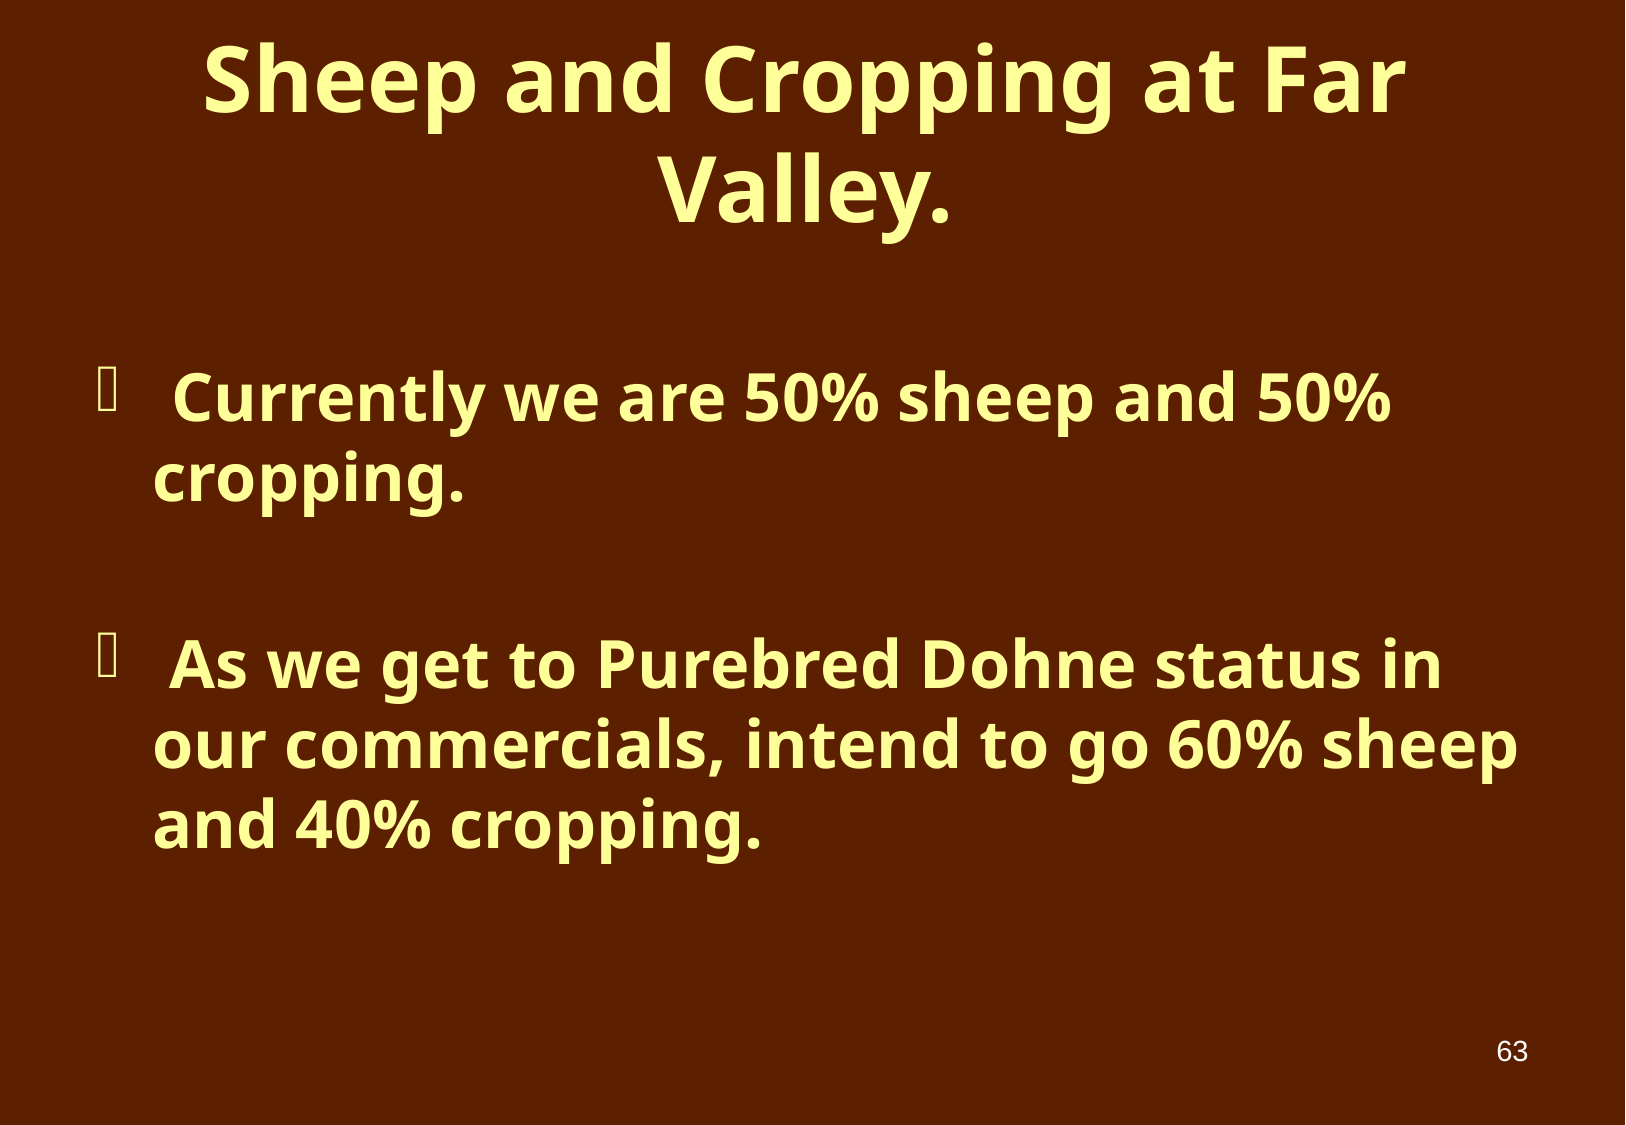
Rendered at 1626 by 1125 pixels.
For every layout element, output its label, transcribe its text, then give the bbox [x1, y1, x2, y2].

slide_number 63 [1164, 1024, 1544, 1103]
list Currently we are 50% sheep and 50% cropping. As we get to Purebred Dohne status in our commercials, intend to go 60% sheep and 40% cropping. [81, 347, 1544, 908]
title Sheep and Cropping at Far Valley. [94, 75, 1517, 188]
